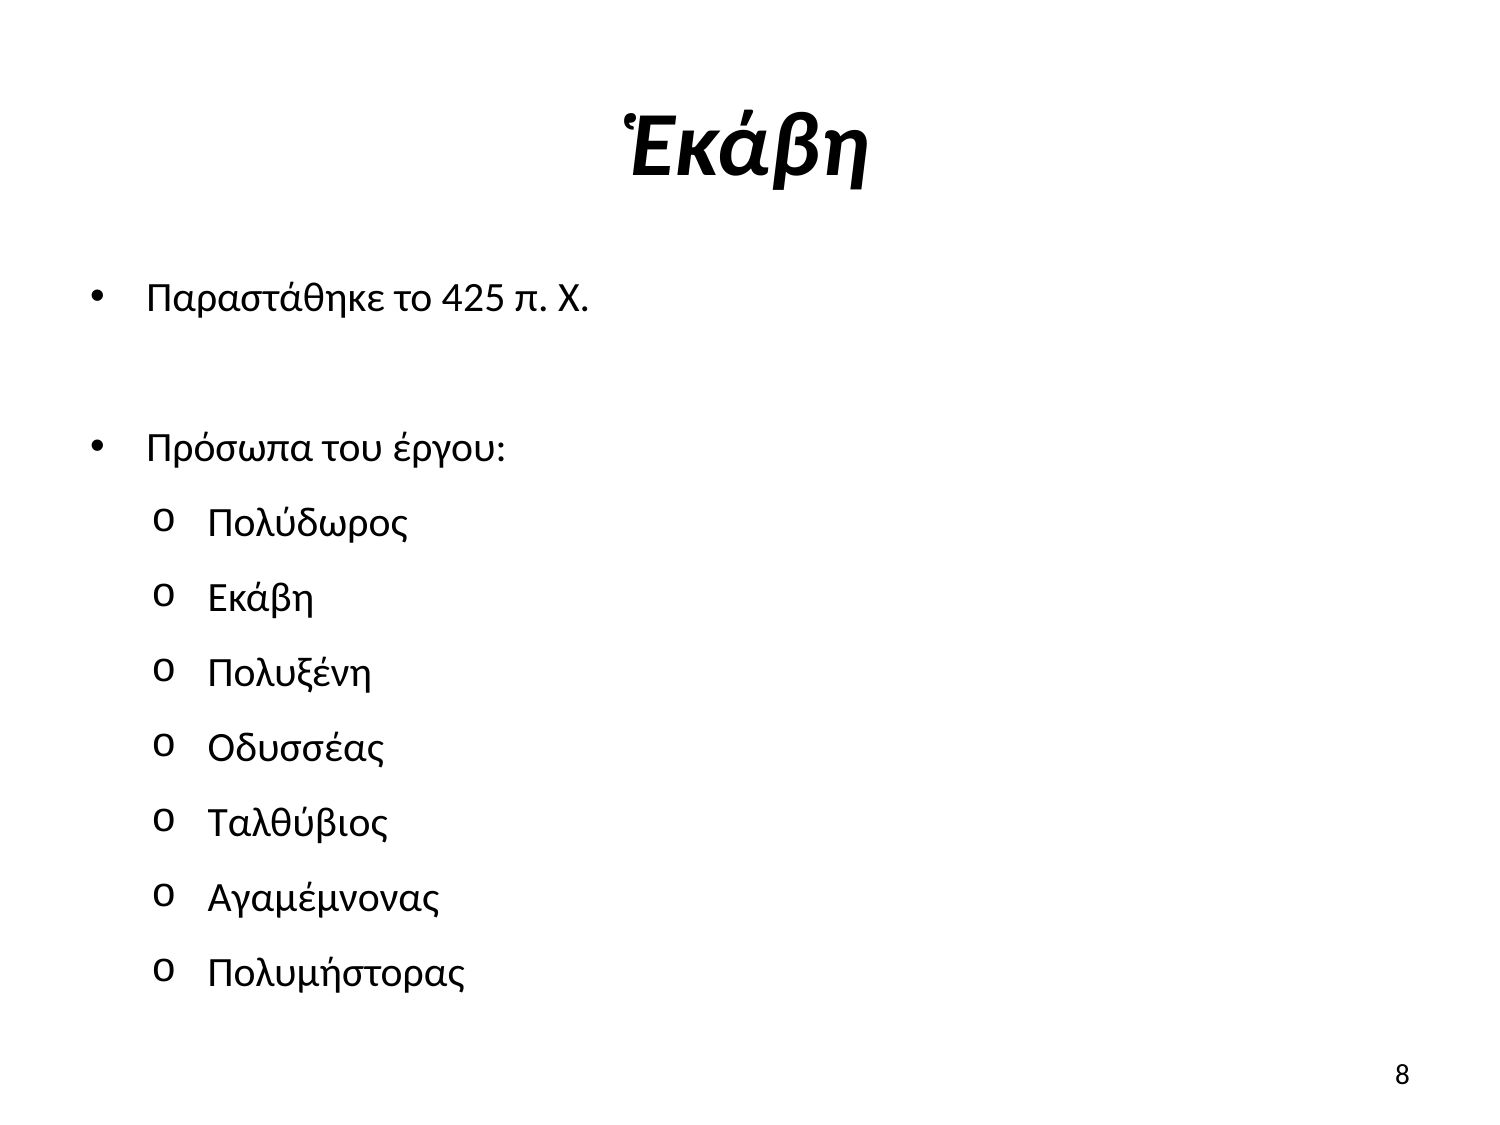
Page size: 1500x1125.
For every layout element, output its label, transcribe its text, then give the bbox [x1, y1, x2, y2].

list Παραστάθηκε το 425 π. Χ. Πρόσωπα του έργου: Πολύδωρος Εκάβη Πολυξένη Οδυσσέας Ταλθύβιος Αγαμέμνονας Πολυμήστορας [75, 262, 1425, 1005]
title Ἑκάβη [75, 45, 1425, 233]
slide_number 8 [1074, 1042, 1425, 1103]
